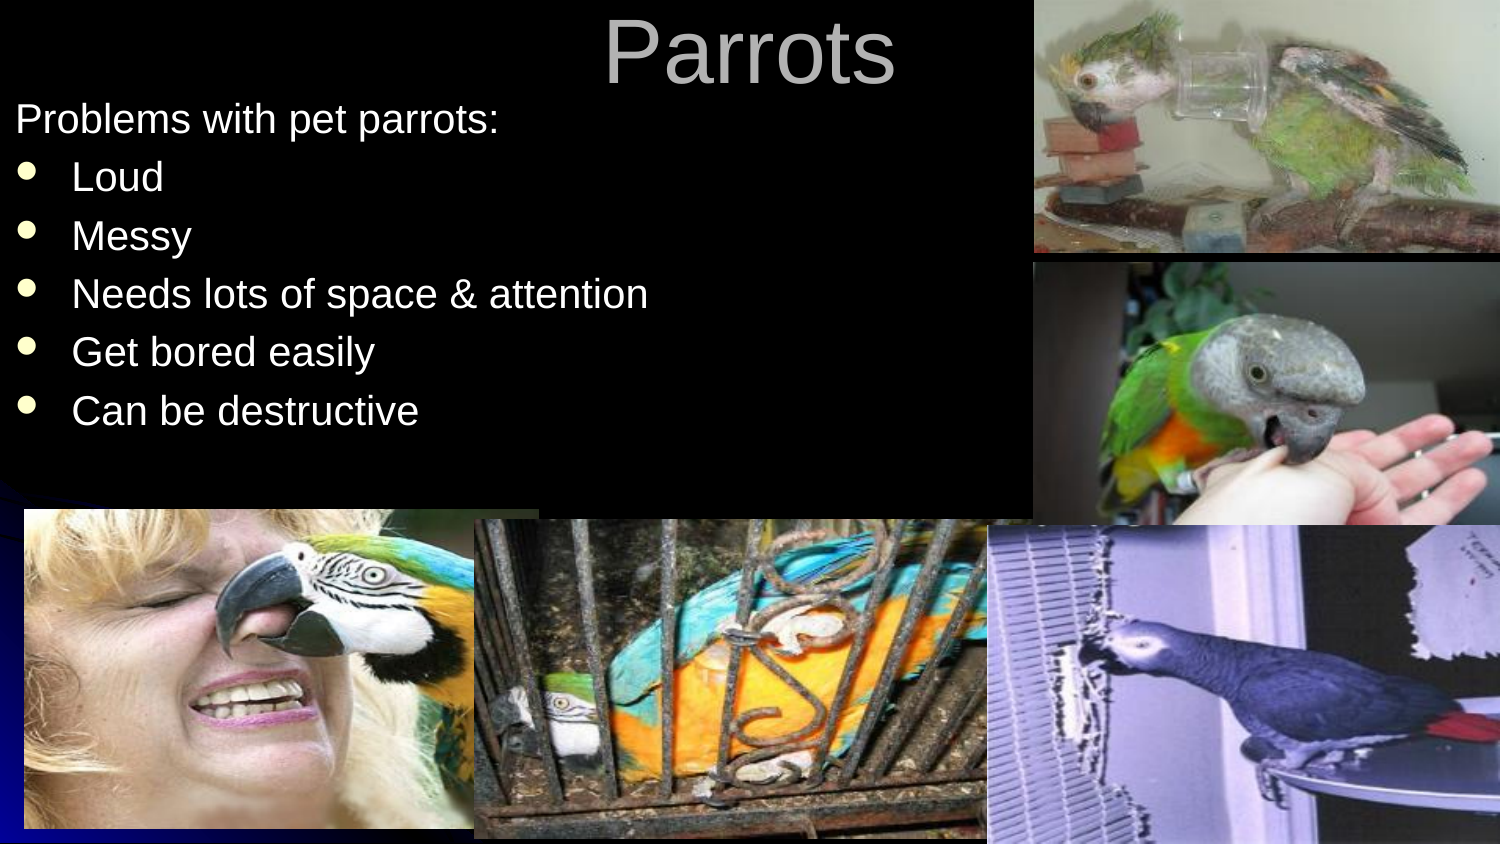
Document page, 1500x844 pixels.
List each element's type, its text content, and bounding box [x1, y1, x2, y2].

list Problems with pet parrots: Loud Messy Needs lots of space & attention Get bored easily Can be destructive [0, 84, 1030, 844]
picture [24, 262, 1500, 844]
picture [1033, 0, 1500, 254]
title Parrots [74, 0, 1031, 84]
